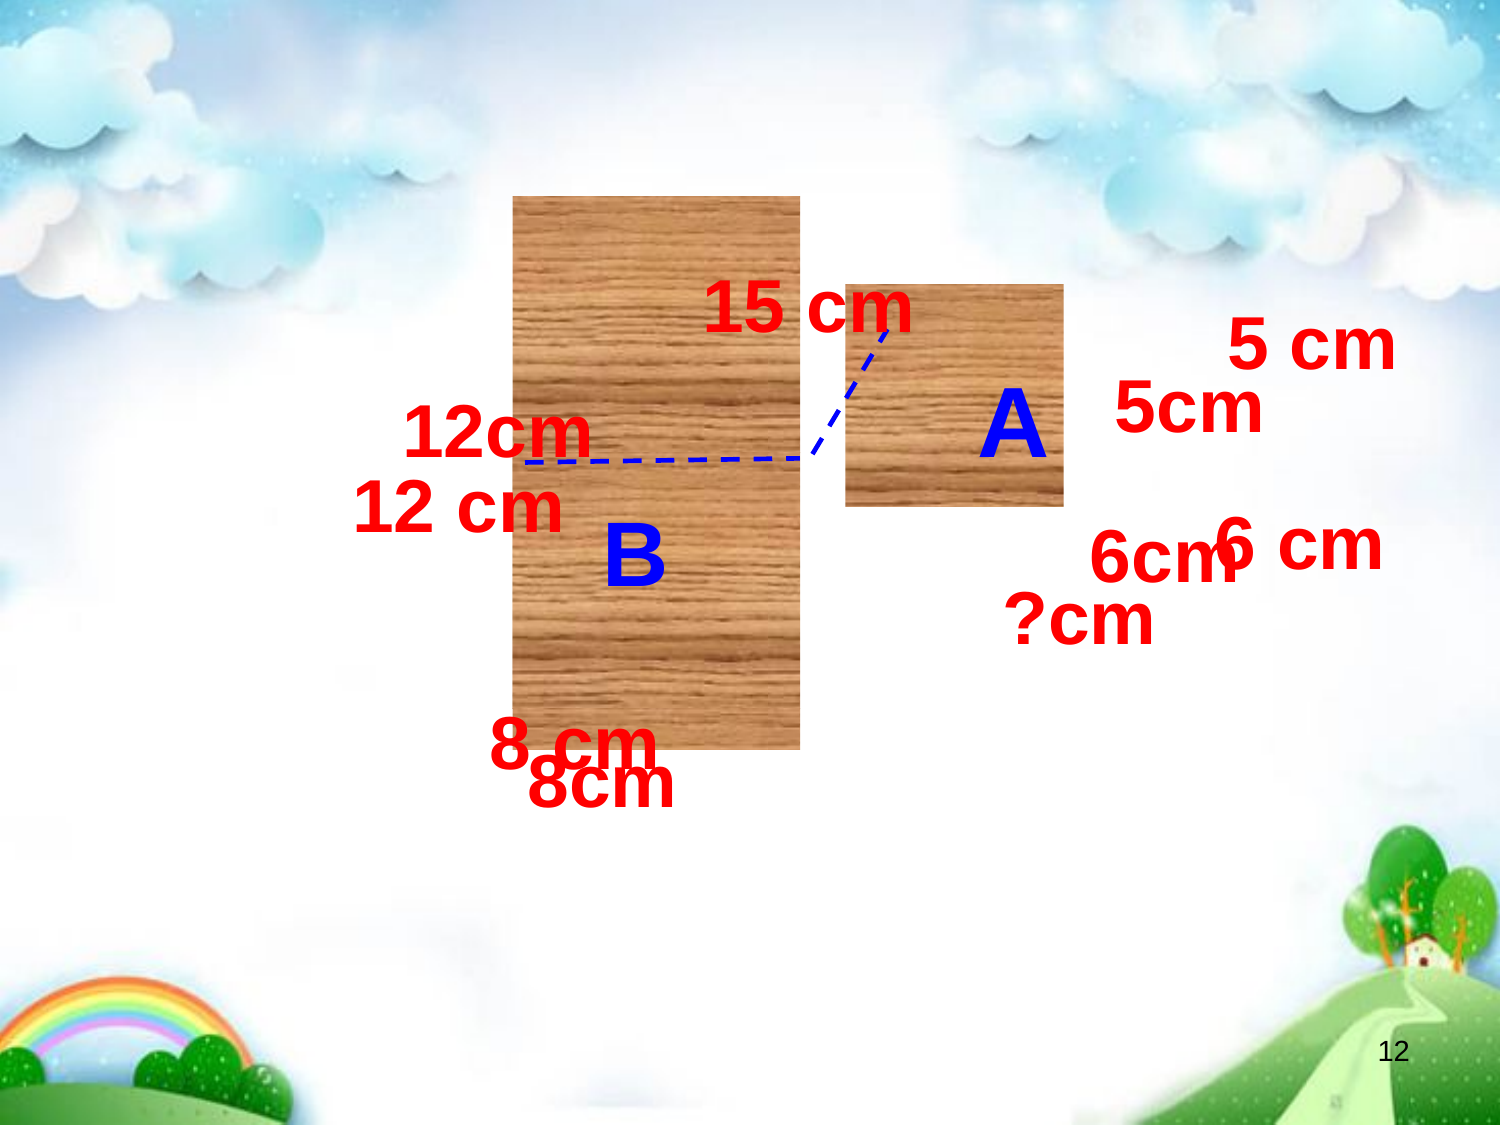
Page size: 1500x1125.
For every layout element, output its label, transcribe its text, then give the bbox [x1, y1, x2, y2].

text_box 15 cm [687, 249, 1038, 355]
text_box B [587, 487, 684, 613]
picture [0, 0, 1500, 1125]
text_box A [962, 350, 1065, 485]
text_box 12 cm [337, 449, 613, 555]
text_box 5cm [1100, 349, 1281, 455]
text_box 8cm [512, 793, 693, 830]
slide_number 12 [1074, 1024, 1426, 1103]
text_box 6cm [1075, 499, 1255, 605]
text_box ?cm [987, 562, 1172, 668]
text_box 8 cm [474, 687, 750, 793]
text_box [845, 355, 1064, 507]
text_box 6 cm [1200, 487, 1475, 593]
text_box 12cm [387, 374, 610, 449]
text_box [1038, 284, 1064, 350]
text_box [512, 196, 801, 751]
text_box 5 cm [1212, 287, 1488, 393]
